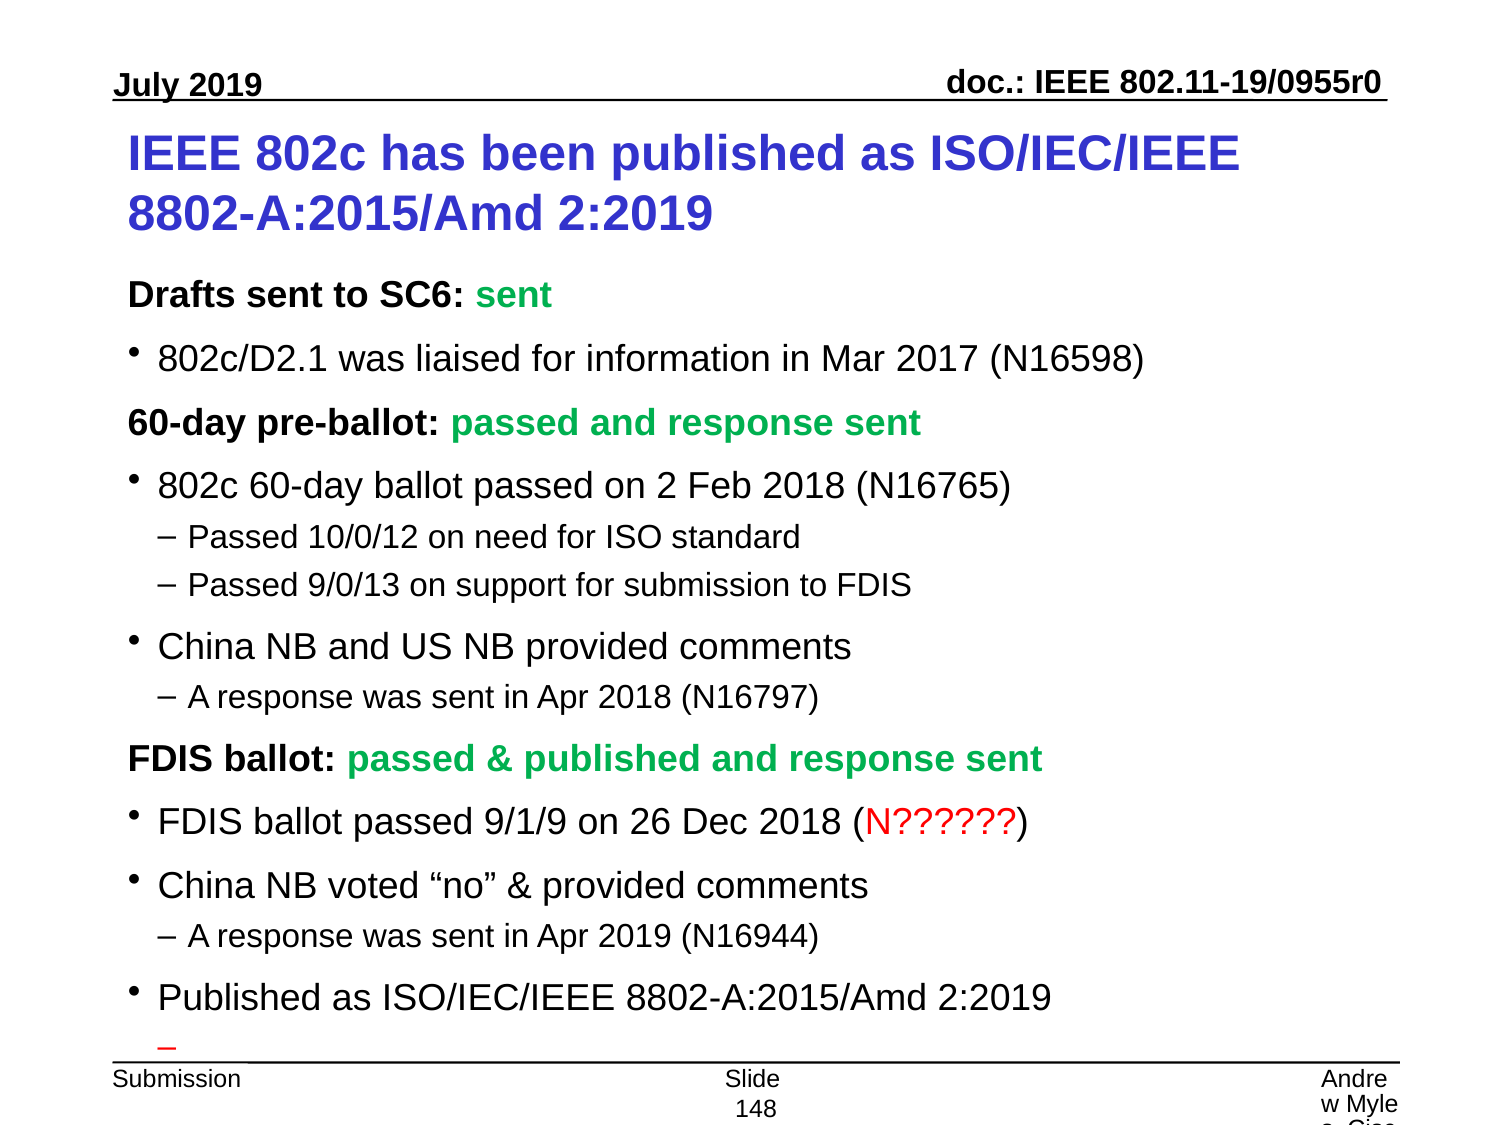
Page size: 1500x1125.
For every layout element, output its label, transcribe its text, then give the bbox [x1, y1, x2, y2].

title IEEE 802c has been published as ISO/IEC/IEEE 8802-A:2015/Amd 2:2019 [112, 112, 1388, 262]
footer Andrew Myles, Cisco [1320, 1061, 1402, 1093]
list Drafts sent to SC6: sent 802c/D2.1 was liaised for information in Mar 2017 (N16598) 60-day pre-ballot: passed and response sent 802c 60-day ballot passed on 2 Feb 2018 (N16765) Passed 10/0/12 on need for ISO standard Passed 9/0/13 on support for submission to FDIS China NB and US NB provided comments A response was sent in Apr 2018 (N16797) FDIS ballot: passed & published and response sent FDIS ballot passed 9/1/9 on 26 Dec 2018 (N??????) China NB voted “no” & provided comments A response was sent in Apr 2019 (N16944) Published as ISO/IEC/IEEE 8802-A:2015/Amd 2:2019 [112, 262, 1388, 938]
slide_number Slide 148 [709, 1061, 803, 1093]
